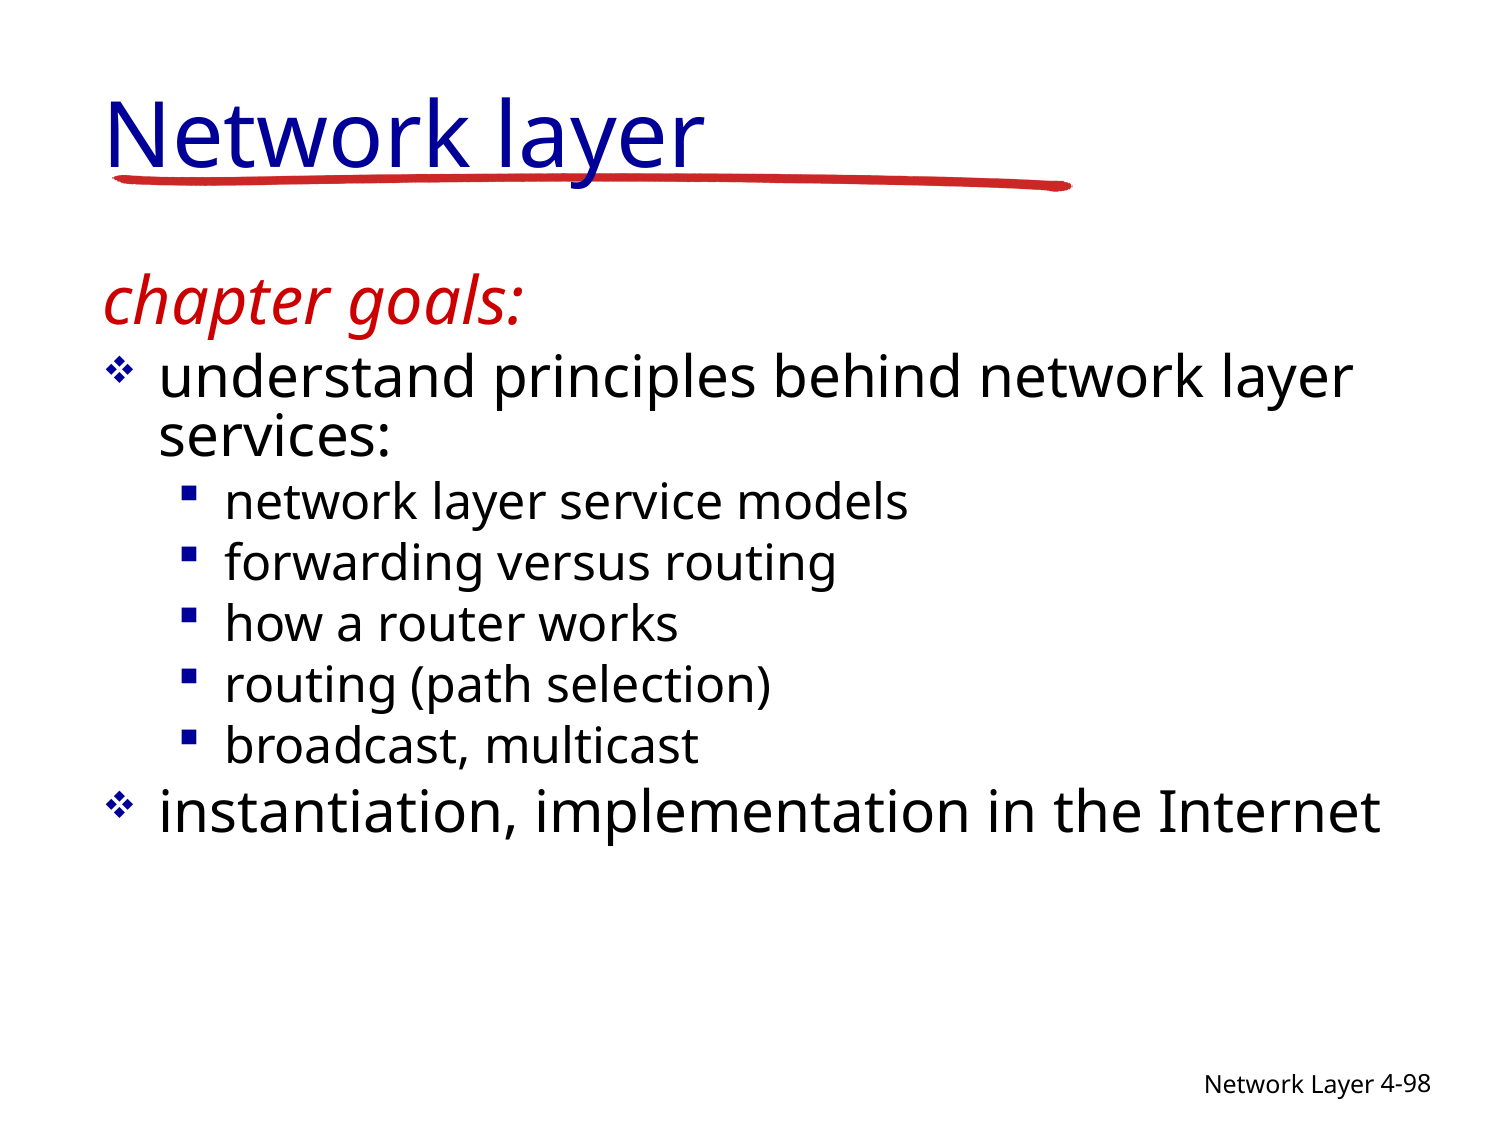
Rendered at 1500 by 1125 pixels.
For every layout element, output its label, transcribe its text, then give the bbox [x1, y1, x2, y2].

picture [107, 168, 1084, 198]
footer Network Layer [914, 1060, 1391, 1109]
list chapter goals: understand principles behind network layer services: network layer service models forwarding versus routing how a router works routing (path selection) broadcast, multicast instantiation, implementation in the Internet [87, 262, 1411, 1025]
slide_number 4-98 [1365, 1059, 1477, 1106]
title Network layer [87, 37, 1363, 225]
